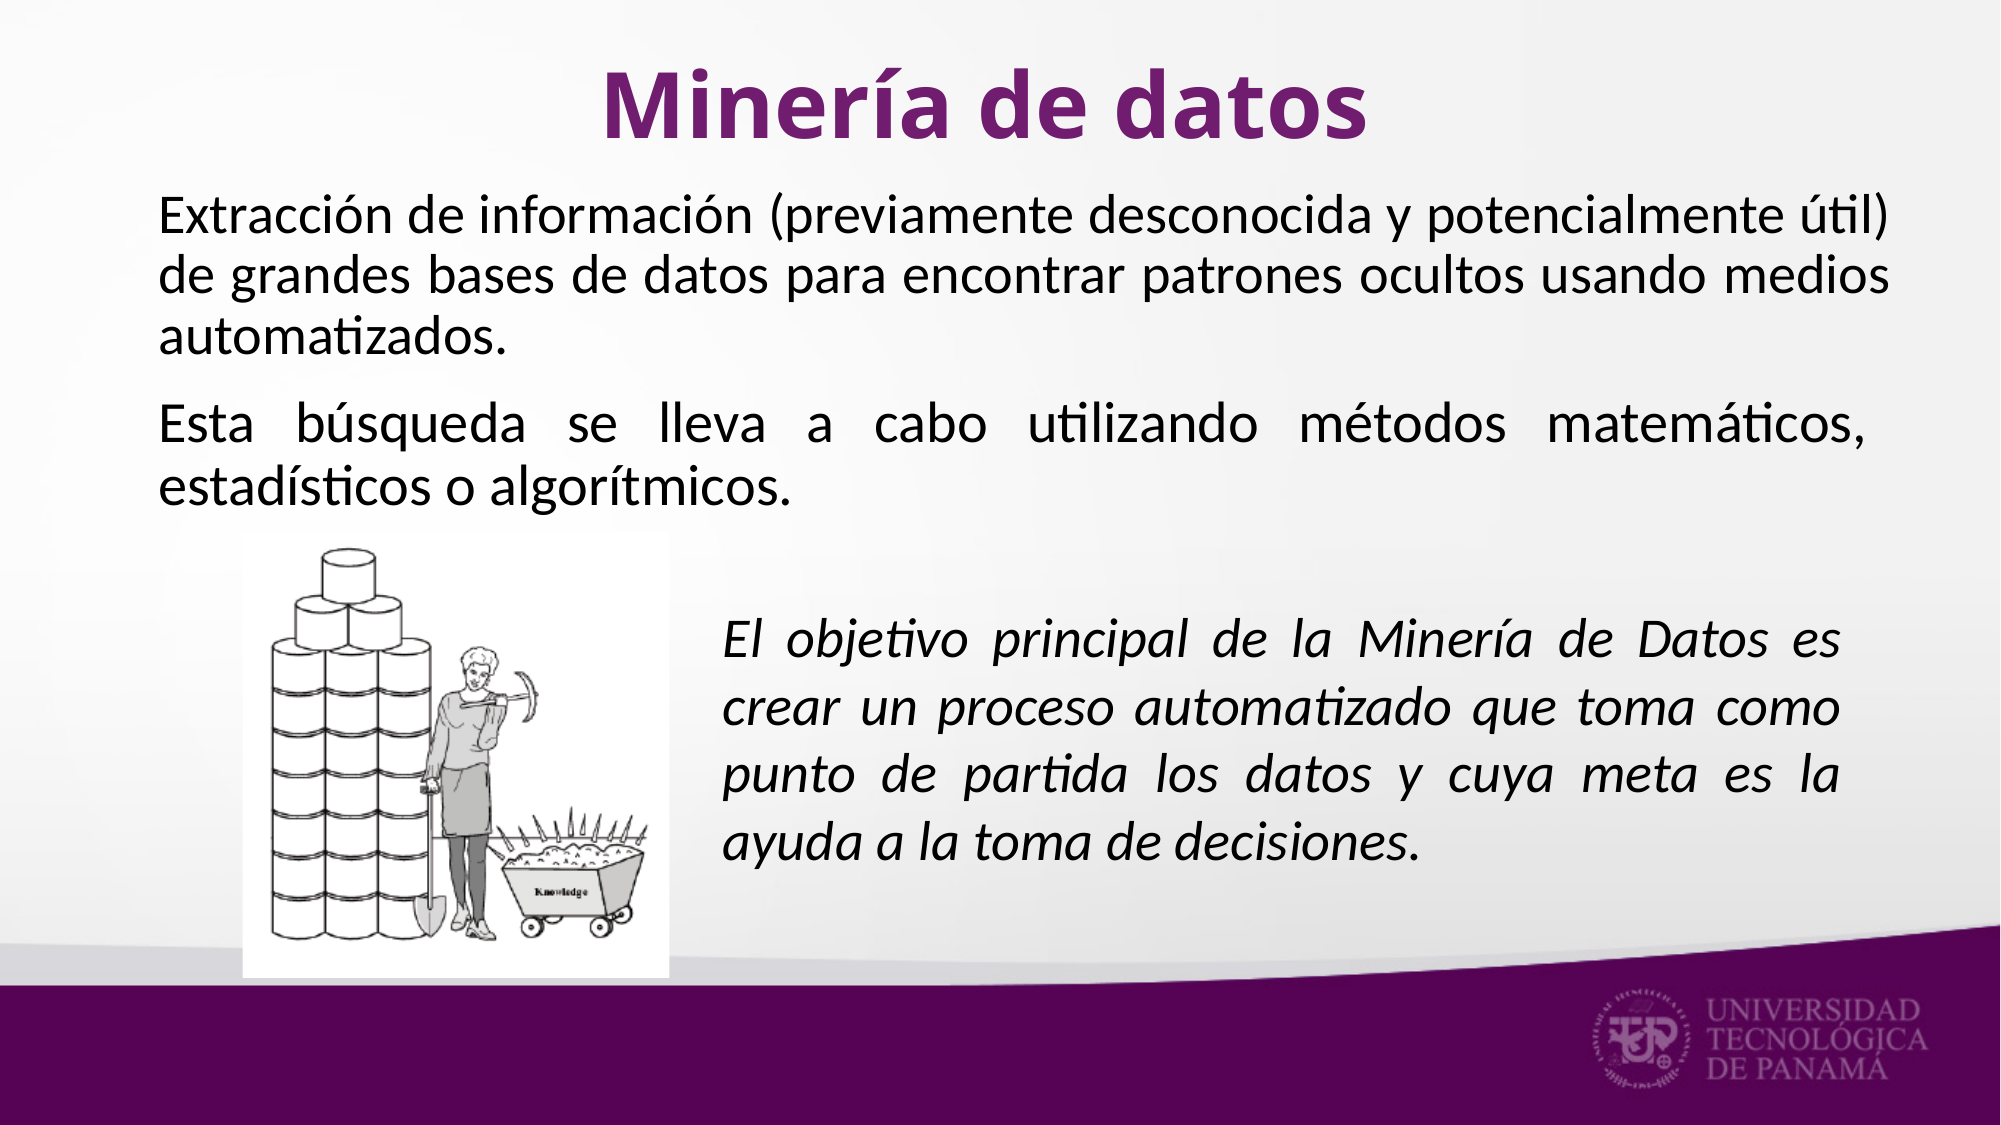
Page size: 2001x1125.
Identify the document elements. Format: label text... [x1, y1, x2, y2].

text_box El objetivo principal de la Minería de Datos es crear un proceso automatizado que toma como punto de partida los datos y cuya meta es la ayuda a la toma de decisiones. [708, 594, 1857, 879]
title Minería de datos [259, 0, 1710, 177]
text_box Extracción de información (previamente desconocida y potencialmente útil) de grandes bases de datos para encontrar patrones ocultos usando medios automatizados. [143, 177, 1907, 387]
text_box Esta búsqueda se lleva a cabo utilizando métodos matemáticos, estadísticos o algorítmicos. [143, 384, 1883, 499]
picture [0, 0, 2001, 1125]
